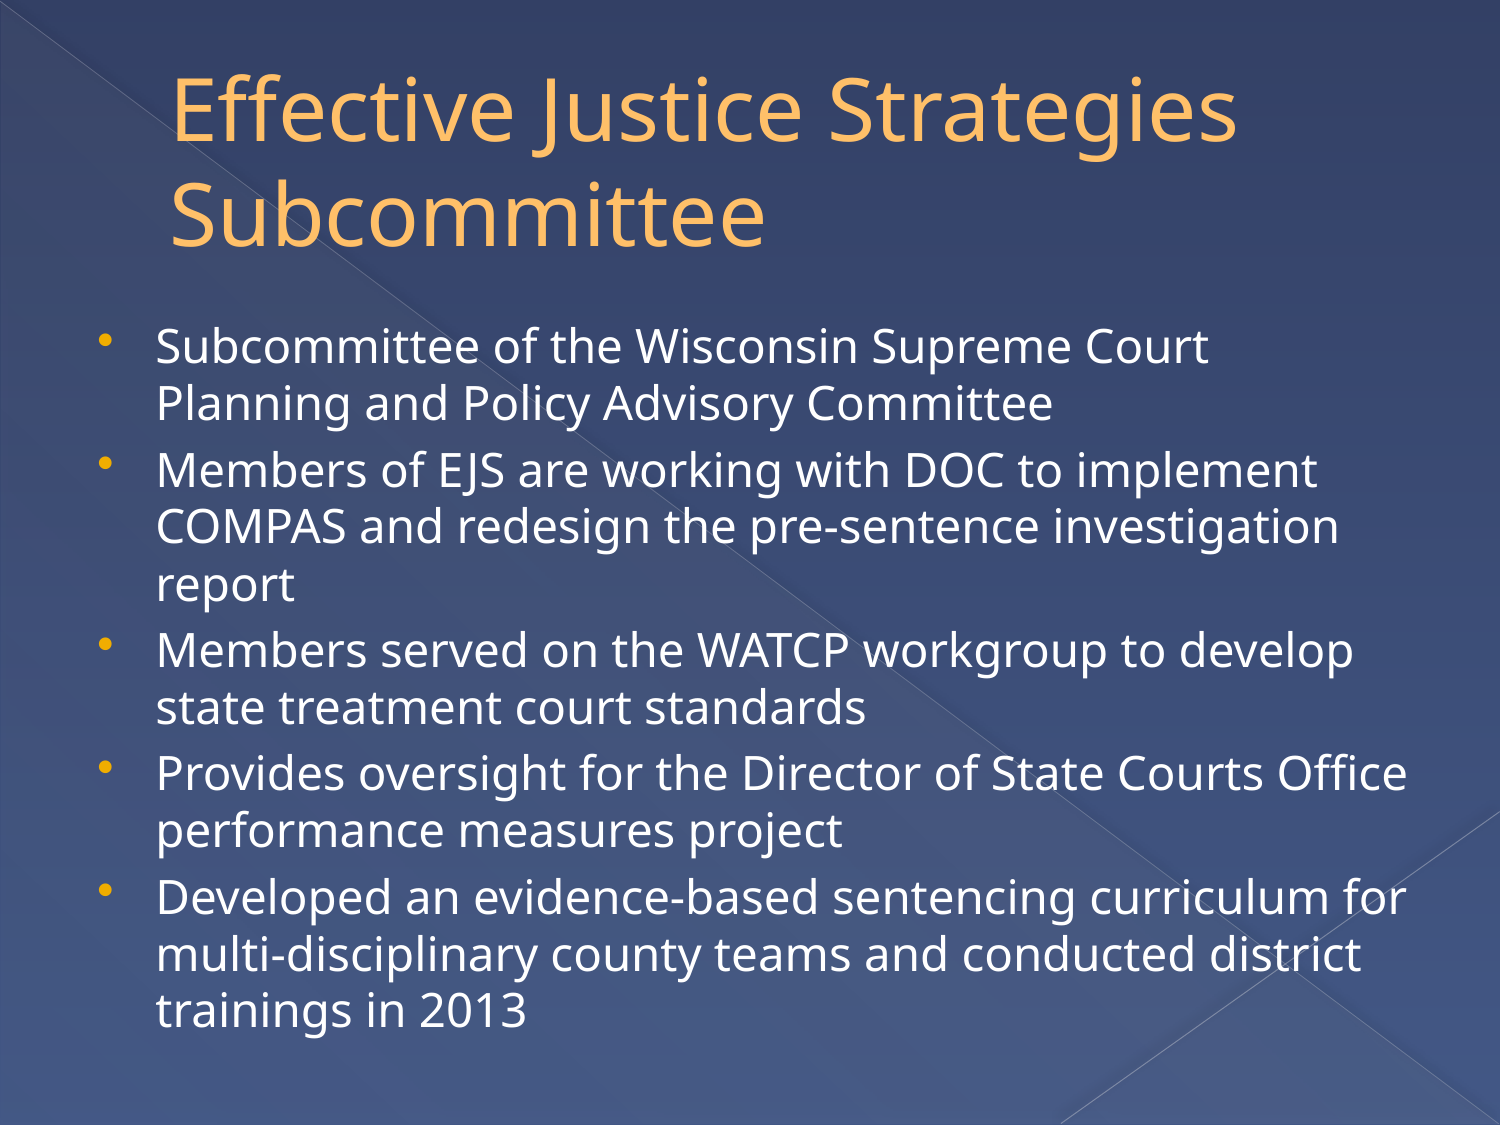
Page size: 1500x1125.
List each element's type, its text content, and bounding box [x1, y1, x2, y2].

title Effective Justice Strategies Subcommittee [75, 43, 1425, 274]
list Subcommittee of the Wisconsin Supreme Court Planning and Policy Advisory Committee Members of EJS are working with DOC to implement COMPAS and redesign the pre-sentence investigation report Members served on the WATCP workgroup to develop state treatment court standards Provides oversight for the Director of State Courts Office performance measures project Developed an evidence-based sentencing curriculum for multi-disciplinary county teams and conducted district trainings in 2013 [75, 308, 1425, 1059]
